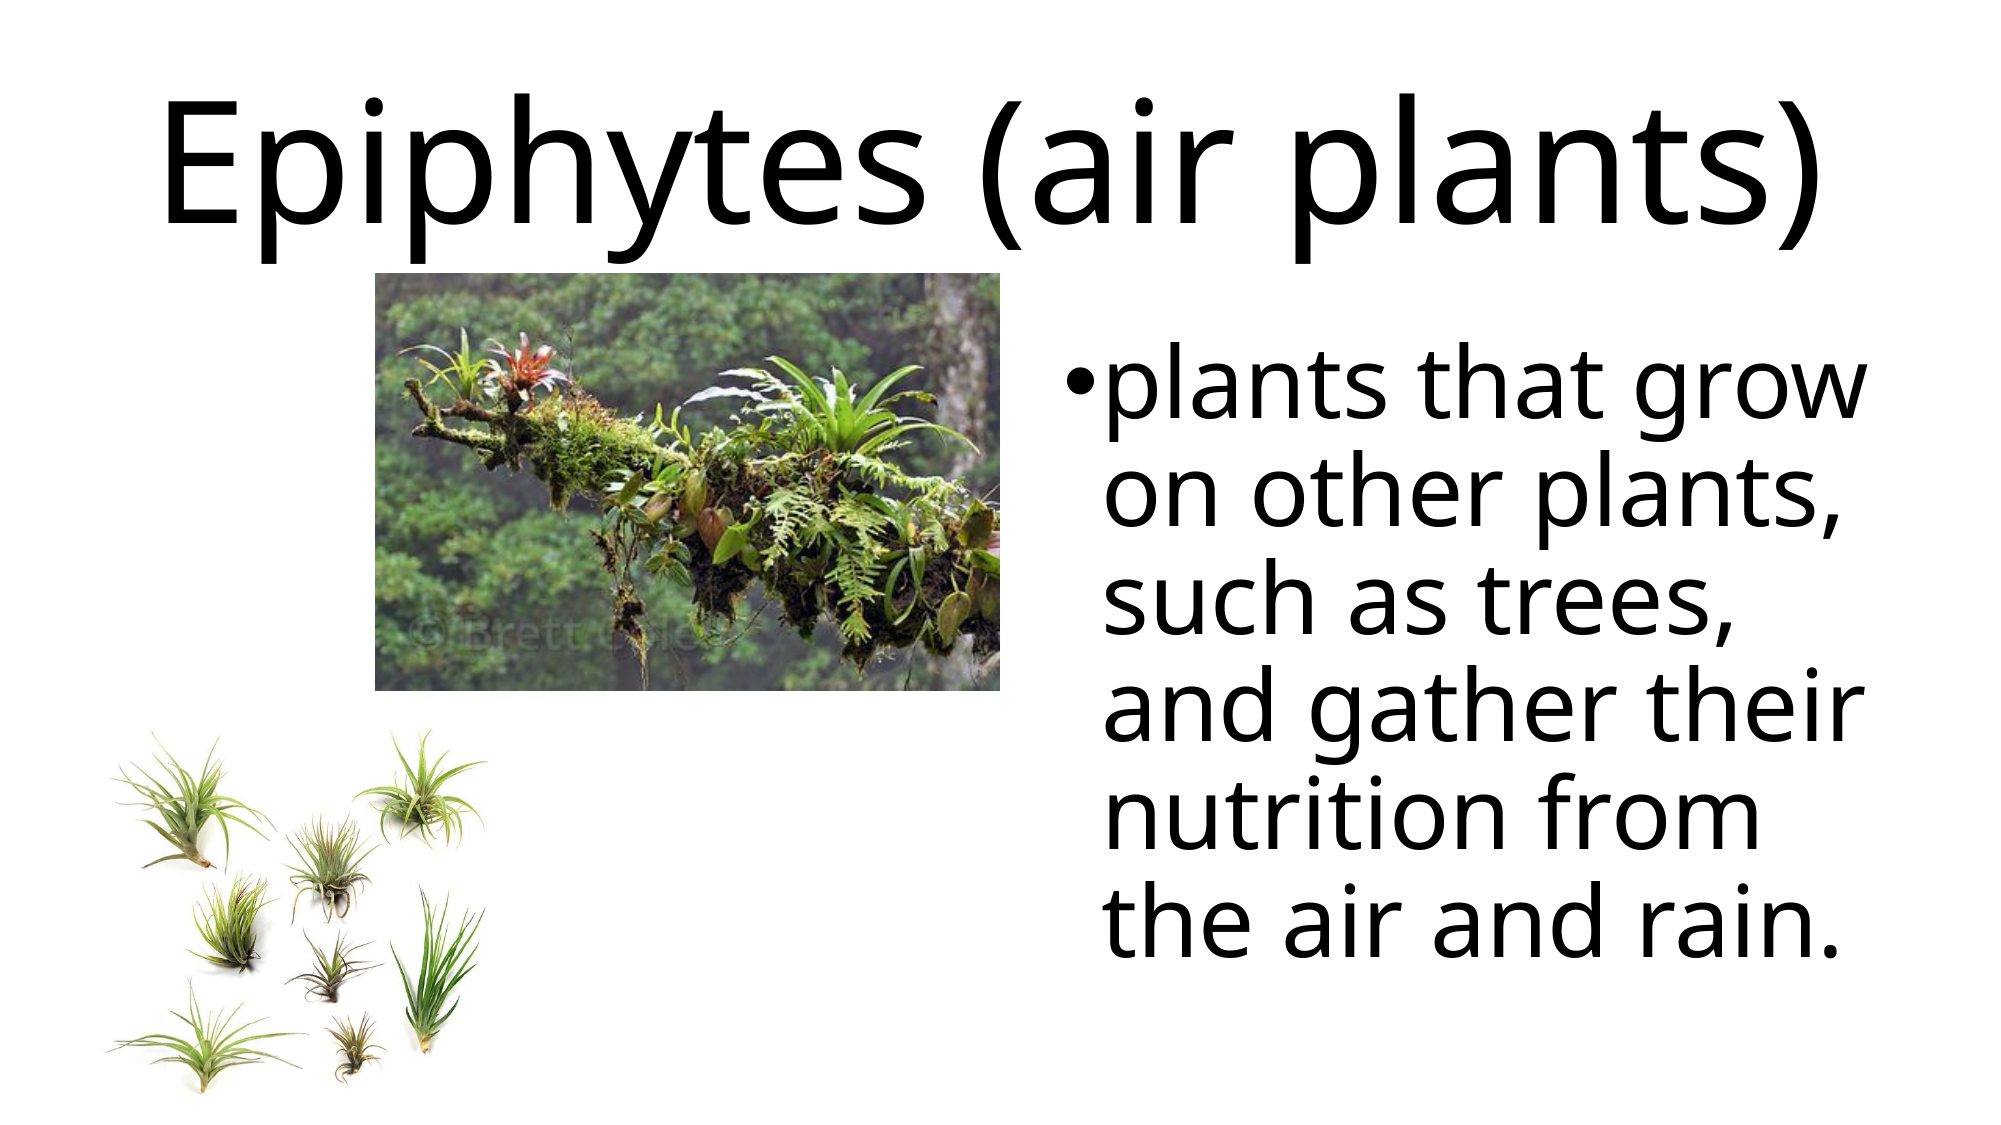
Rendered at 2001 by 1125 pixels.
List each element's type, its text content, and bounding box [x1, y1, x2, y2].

title Epiphytes (air plants) [137, 59, 1863, 278]
picture [374, 273, 1000, 691]
list plants that grow on other plants, such as trees, and gather their nutrition from the air and rain. [1048, 324, 1899, 929]
picture [101, 713, 493, 1105]
